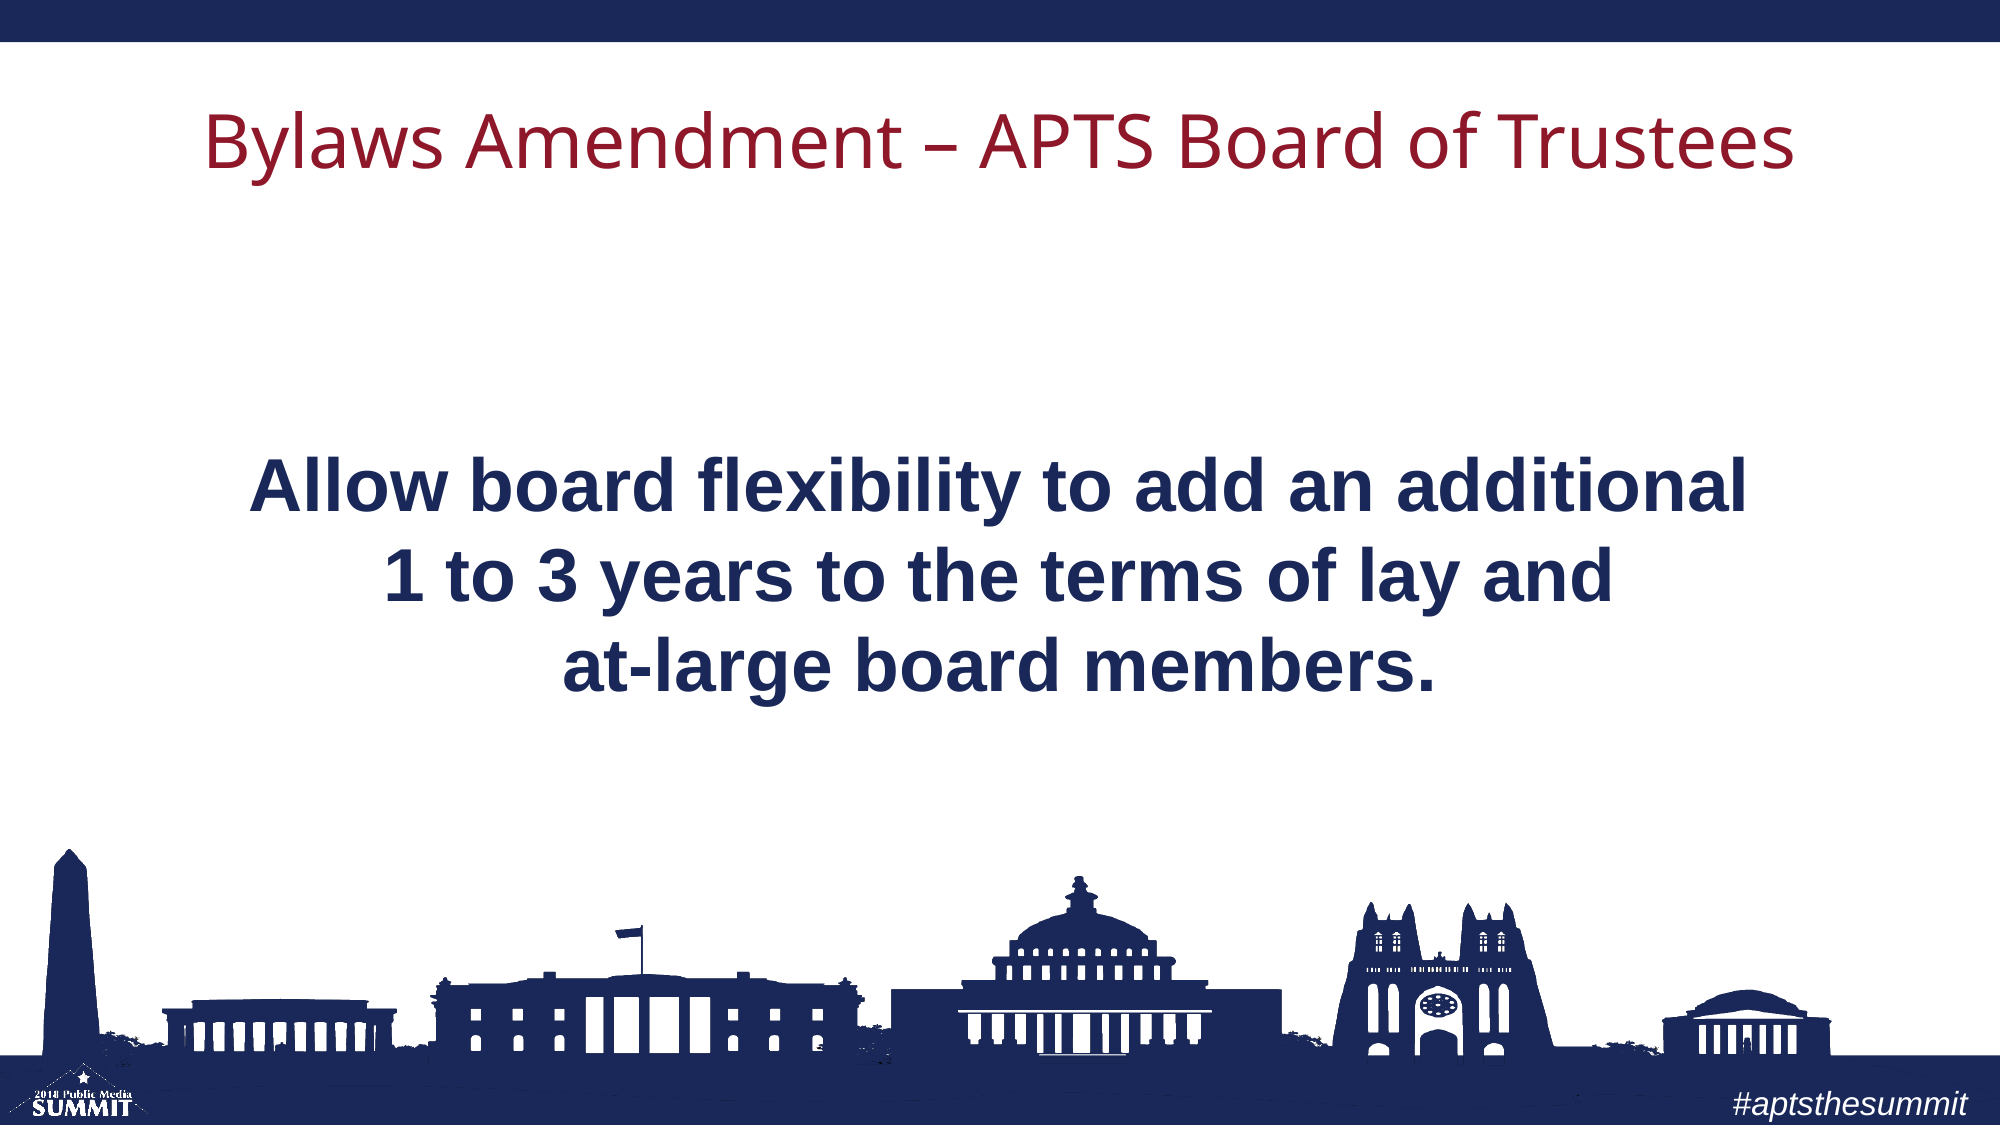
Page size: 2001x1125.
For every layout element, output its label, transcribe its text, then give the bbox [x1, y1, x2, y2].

picture [1828, 1099, 1837, 1110]
picture [1738, 1101, 1745, 1107]
picture [1938, 1099, 1946, 1110]
picture [1910, 1099, 1918, 1110]
list Allow board flexibility to add an additional 1 to 3 years to the terms of lay and at-large board members. [99, 262, 1901, 1006]
picture [1900, 1099, 1908, 1110]
title Bylaws Amendment – APTS Board of Trustees [99, 44, 1901, 233]
picture [1846, 1099, 1855, 1105]
picture [0, 849, 2000, 1122]
picture [1774, 1099, 1783, 1110]
picture [1928, 1099, 1936, 1110]
